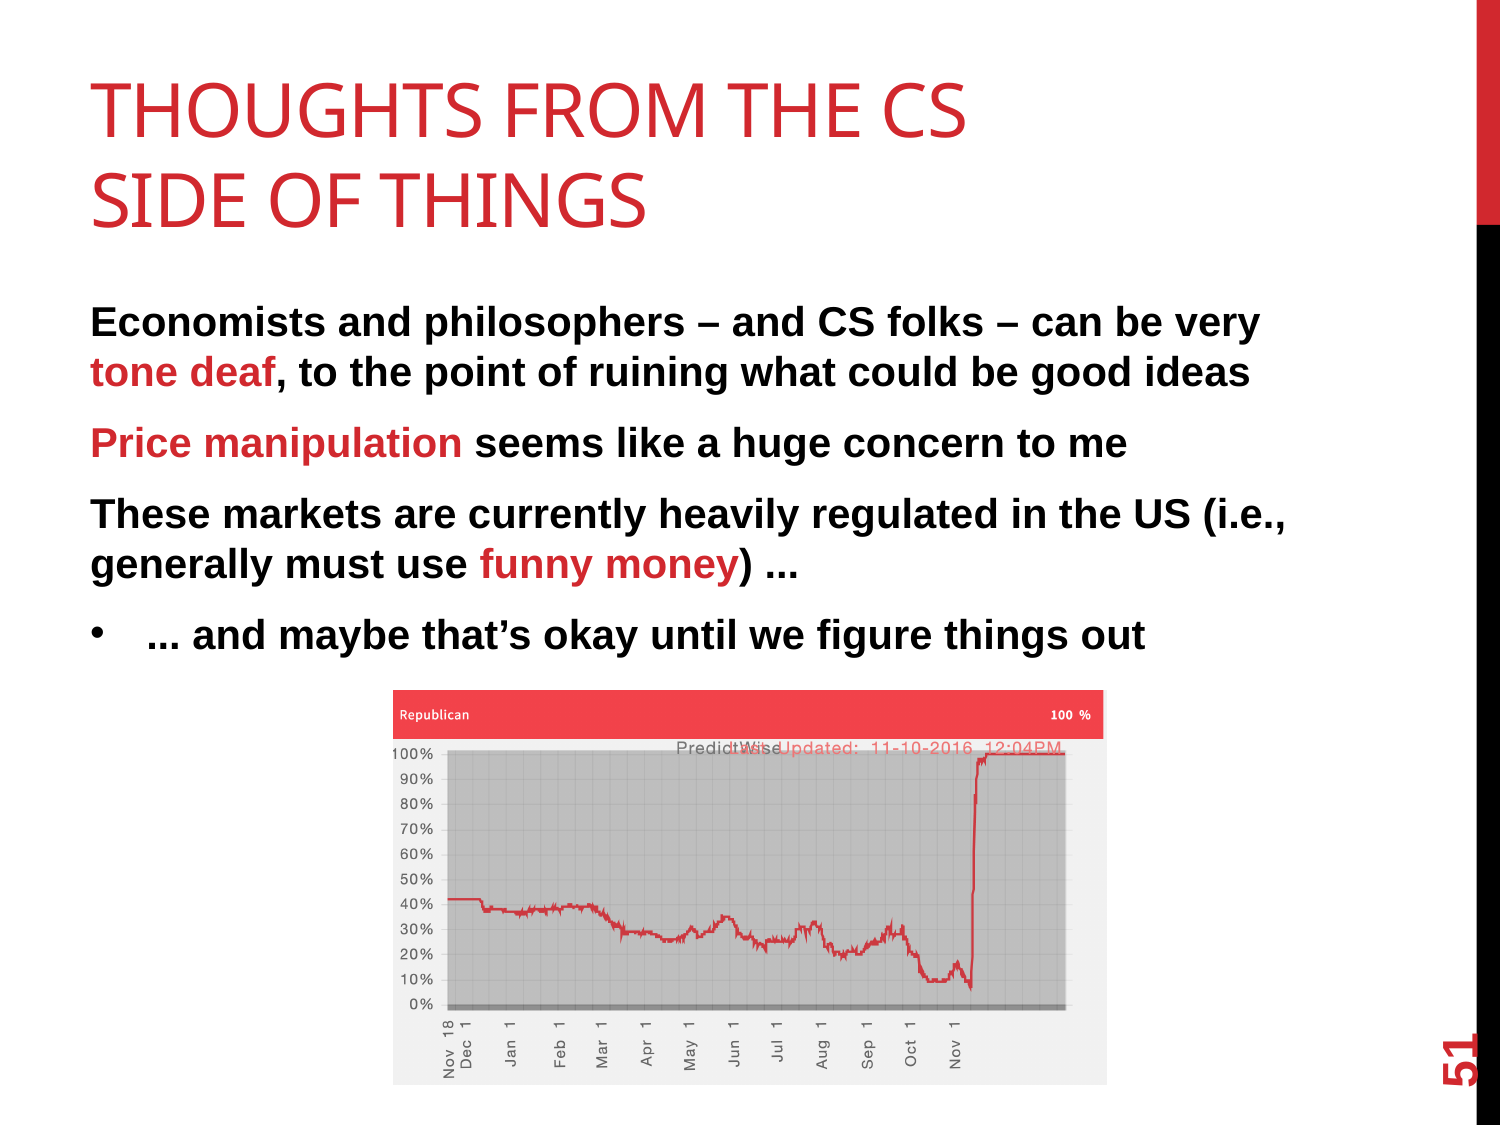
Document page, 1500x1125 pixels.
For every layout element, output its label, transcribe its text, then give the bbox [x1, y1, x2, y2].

title Thoughts from the CS Side of Things [75, 25, 1025, 250]
list Economists and philosophers – and CS folks – can be very tone deaf, to the point of ruining what could be good ideas Price manipulation seems like a huge concern to me These markets are currently heavily regulated in the US (i.e., generally must use funny money) ... ... and maybe that’s okay until we figure things out [75, 287, 1325, 1005]
slide_number 51 [1427, 887, 1488, 1104]
picture [392, 690, 1108, 1085]
